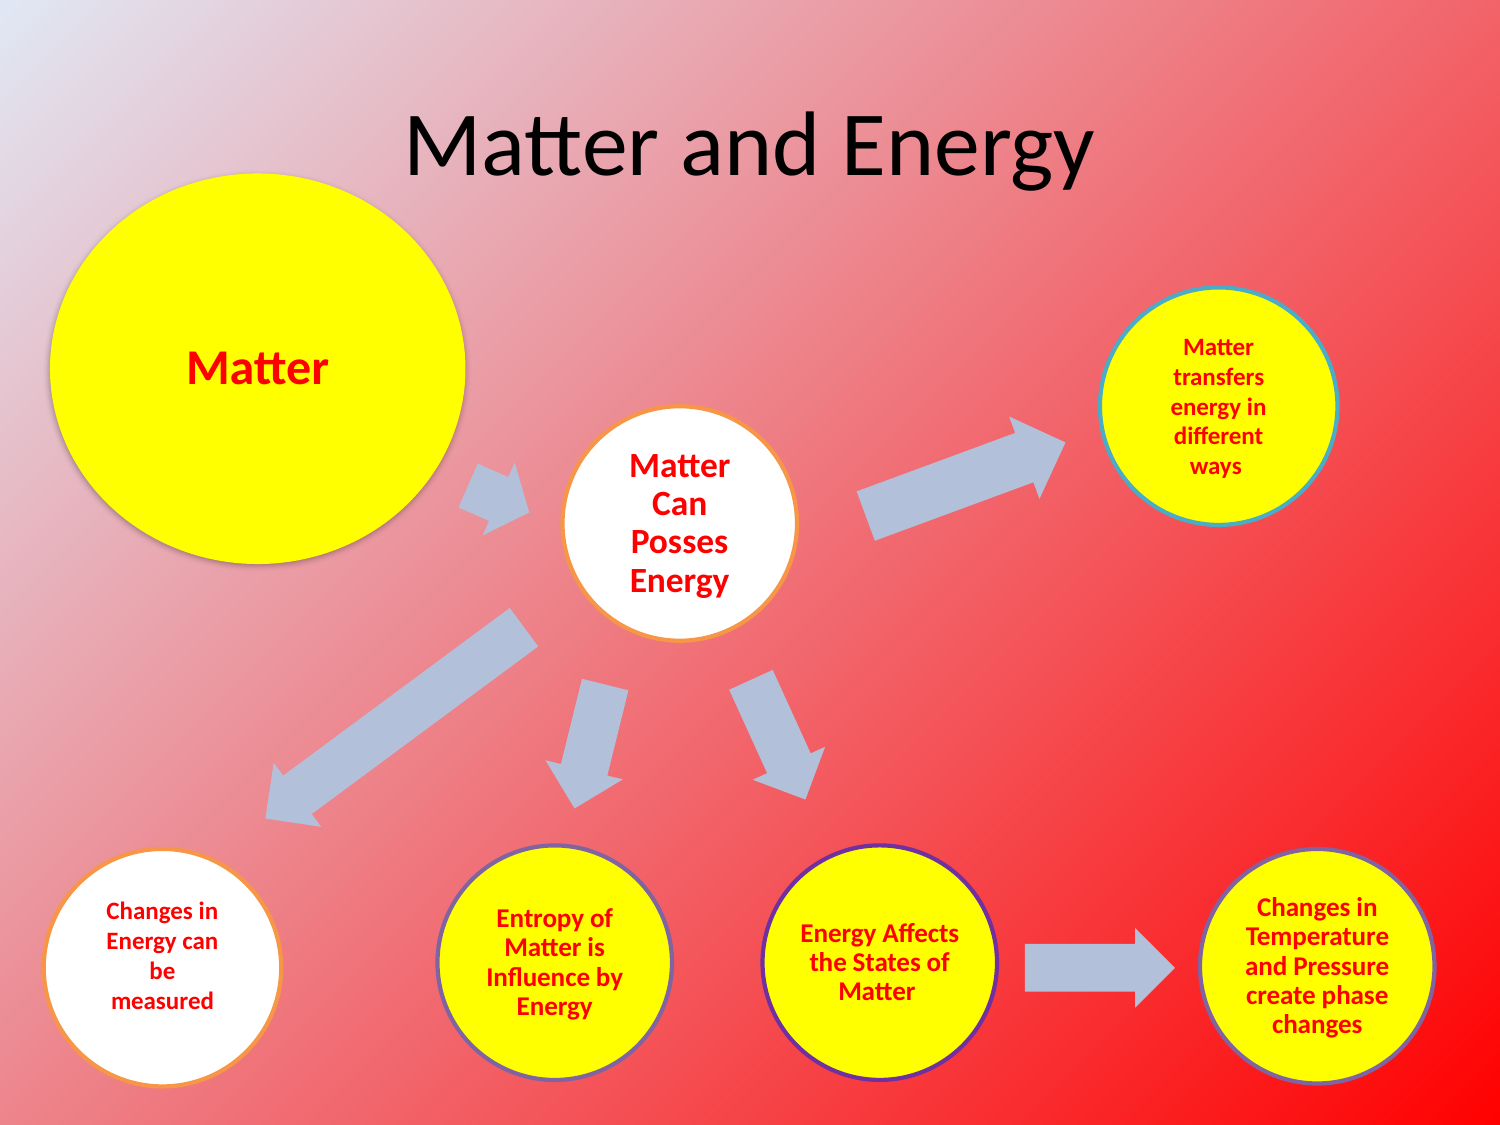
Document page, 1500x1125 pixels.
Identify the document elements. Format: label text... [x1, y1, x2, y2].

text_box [921, 372, 1010, 586]
title Matter and Energy [75, 45, 1425, 185]
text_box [233, 682, 556, 763]
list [49, 187, 1476, 1081]
